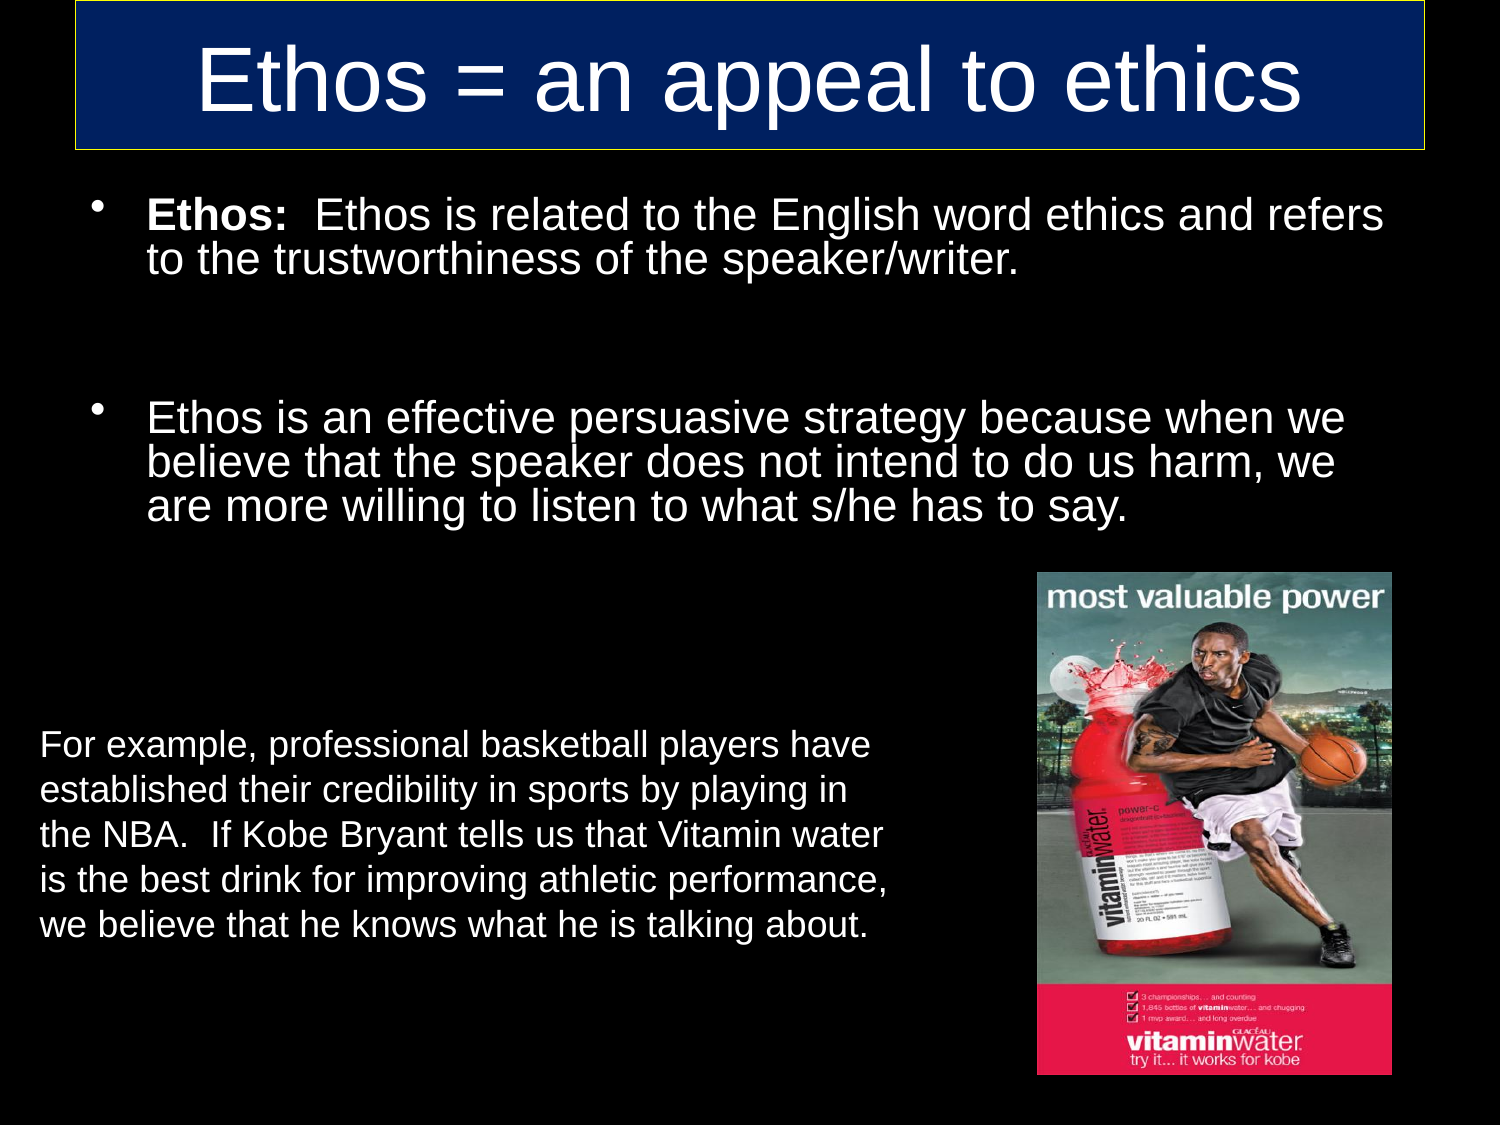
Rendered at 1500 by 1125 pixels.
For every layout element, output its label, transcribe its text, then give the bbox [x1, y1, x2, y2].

picture [1037, 571, 1392, 1075]
text_box For example, professional basketball players have established their credibility in sports by playing in the NBA. If Kobe Bryant tells us that Vitamin water is the best drink for improving athletic performance, we believe that he knows what he is talking about. [24, 712, 913, 953]
title Ethos = an appeal to ethics [75, 0, 1425, 150]
list Ethos: Ethos is related to the English word ethics and refers to the trustworthiness of the speaker/writer. Ethos is an effective persuasive strategy because when we believe that the speaker does not intend to do us harm, we are more willing to listen to what s/he has to say. [75, 187, 1425, 613]
